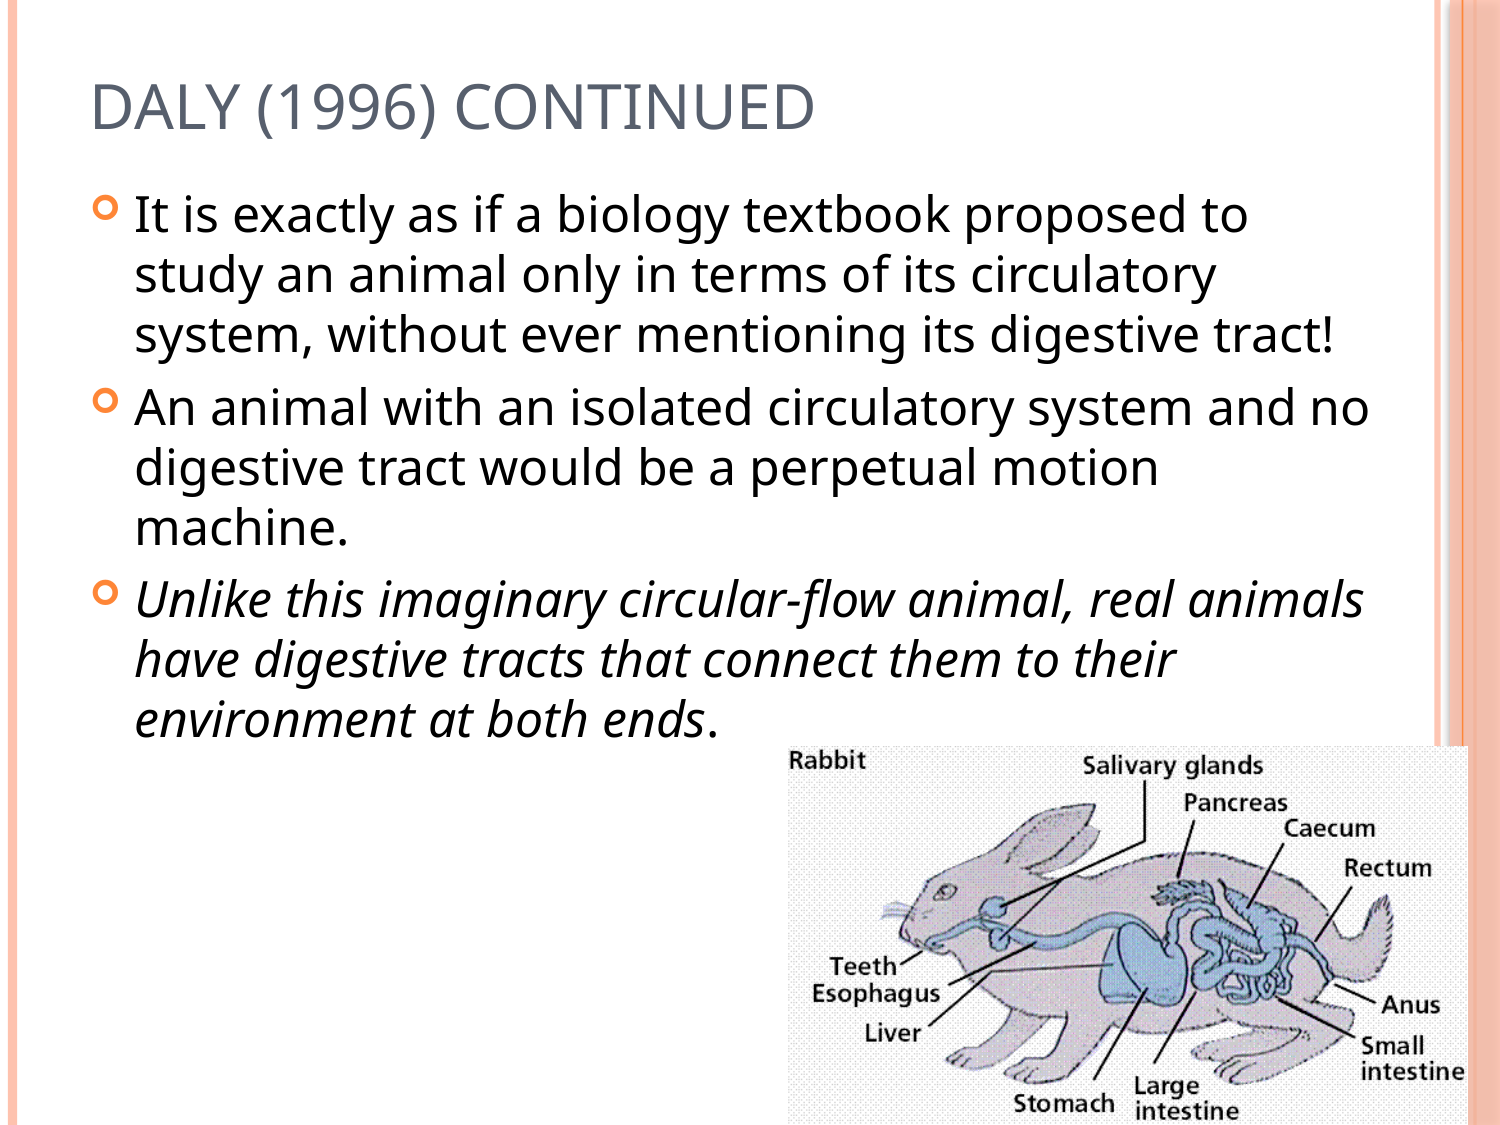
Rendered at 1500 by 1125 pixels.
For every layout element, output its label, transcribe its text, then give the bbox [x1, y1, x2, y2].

picture [786, 745, 1468, 1125]
title Daly (1996) continued [75, 45, 1300, 150]
list It is exactly as if a biology textbook proposed to study an animal only in terms of its circulatory system, without ever mentioning its digestive tract! An animal with an isolated circulatory system and no digestive tract would be a perpetual motion machine. Unlike this imaginary circular-flow animal, real animals have digestive tracts that connect them to their environment at both ends. [75, 174, 1388, 975]
